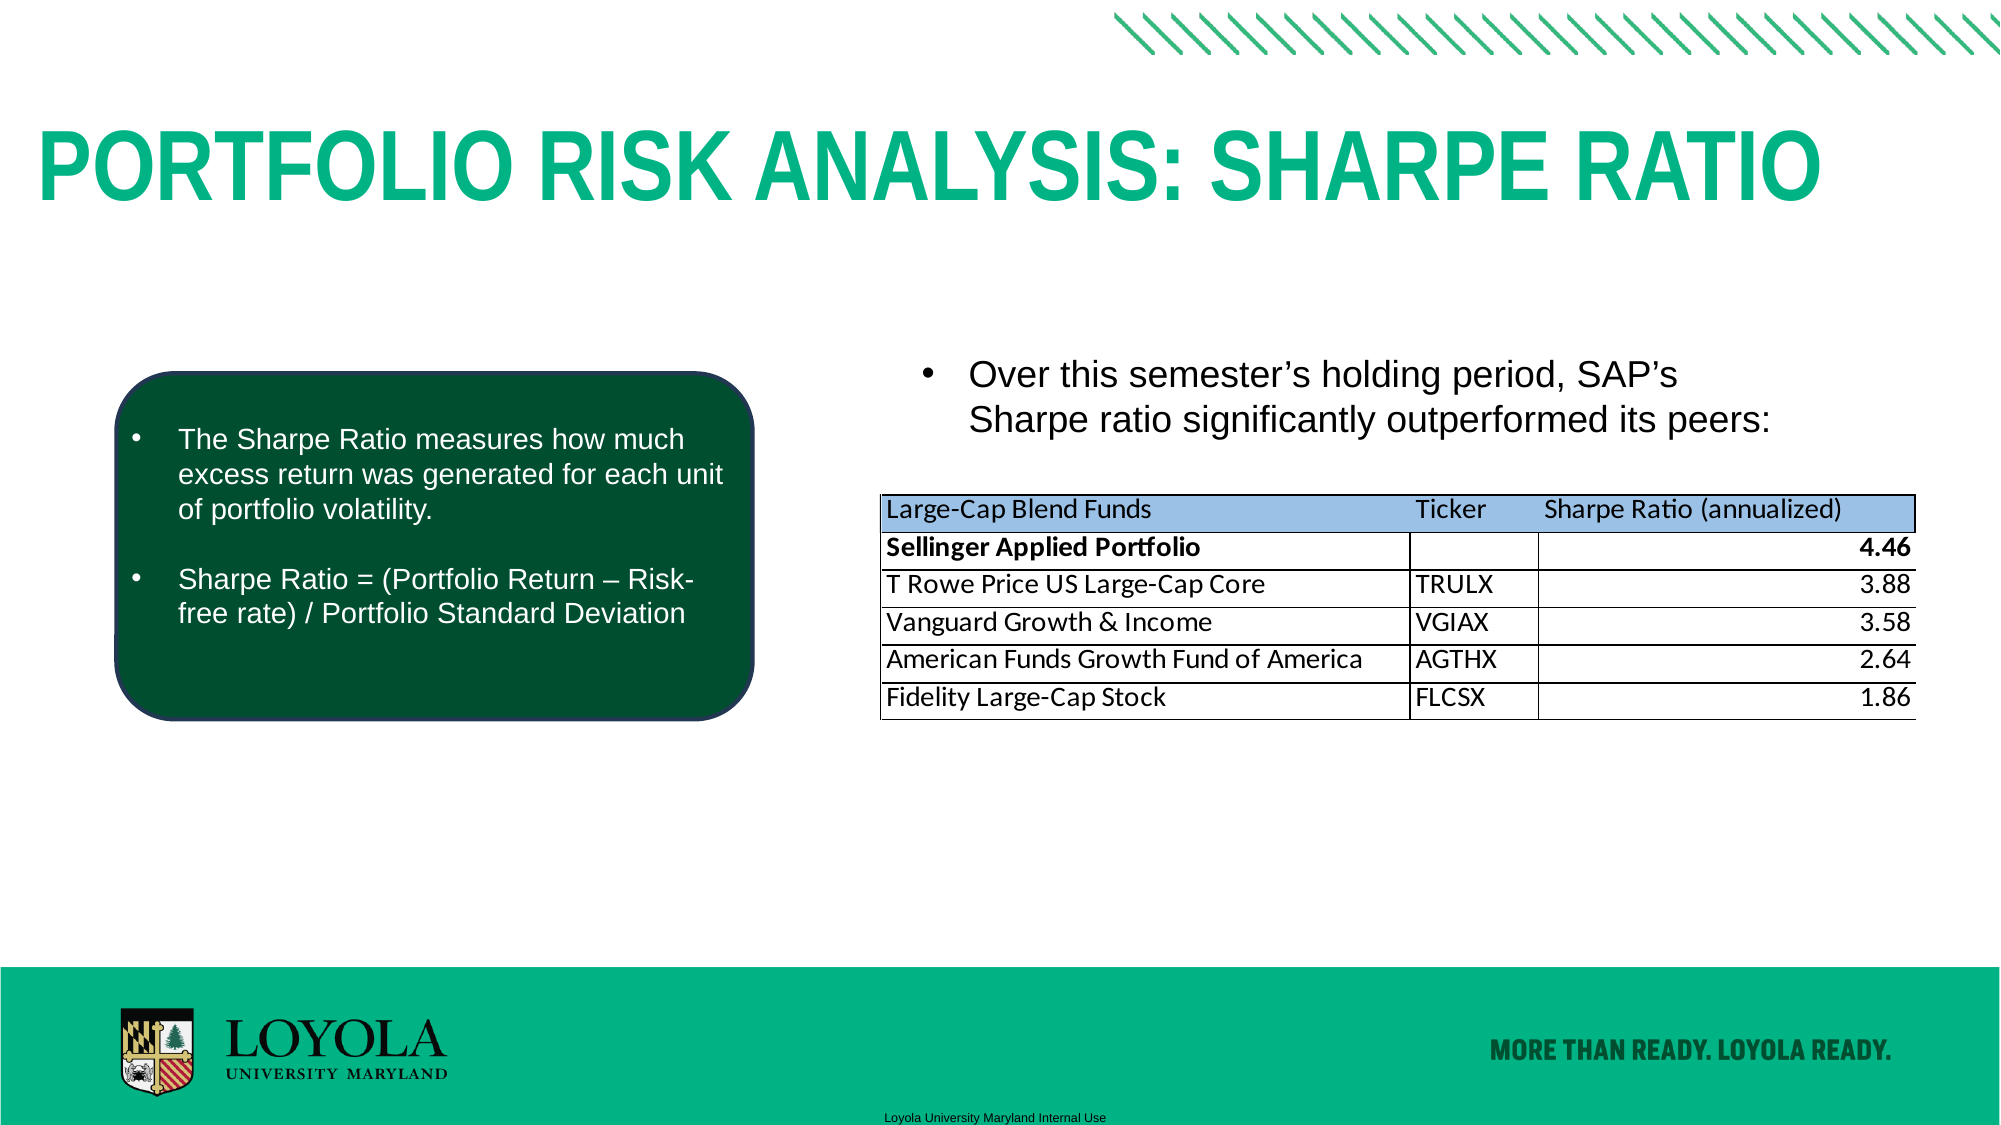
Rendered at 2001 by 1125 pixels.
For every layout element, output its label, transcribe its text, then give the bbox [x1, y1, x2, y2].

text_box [116, 342, 753, 720]
picture [0, 966, 2000, 1125]
text_box Over this semester’s holding period, SAP’s Sharpe ratio significantly outperformed its peers: [914, 342, 1785, 491]
title Portfolio Risk analysis: Sharpe Ratio [21, 84, 2000, 228]
picture [879, 494, 1918, 722]
picture [1097, 1, 2000, 55]
